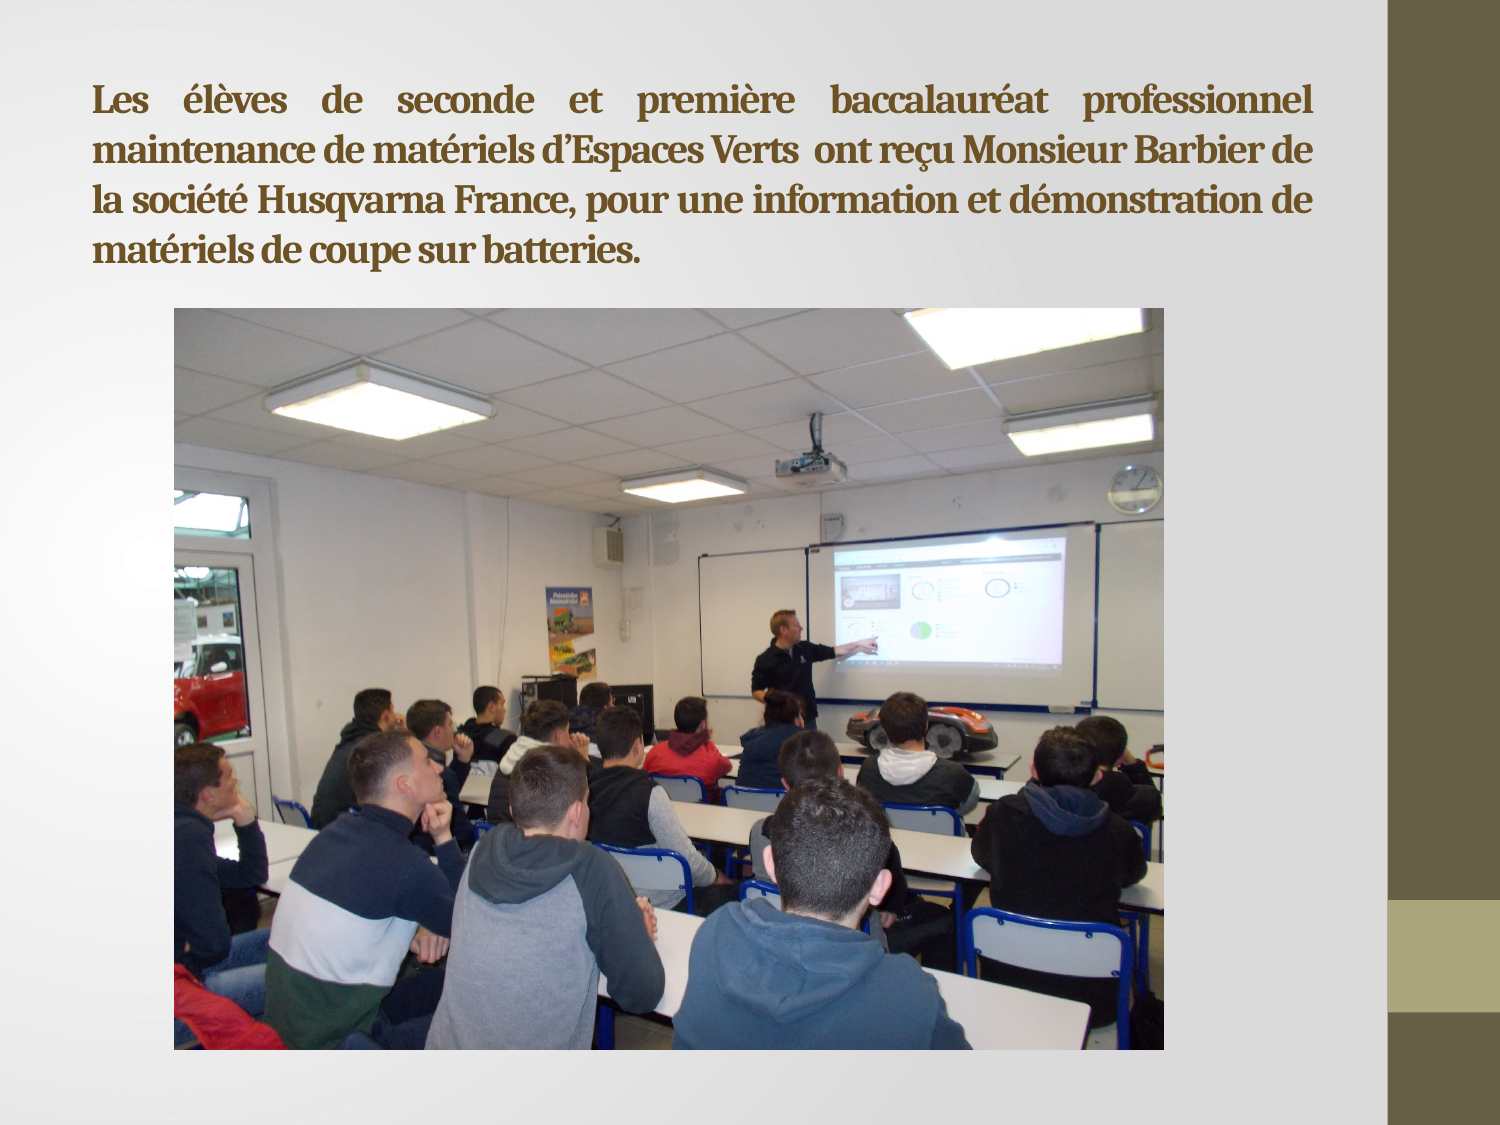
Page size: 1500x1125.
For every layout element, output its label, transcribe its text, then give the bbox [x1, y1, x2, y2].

title Les élèves de seconde et première baccalauréat professionnel maintenance de matériels d’Espaces Verts ont reçu Monsieur Barbier de la société Husqvarna France, pour une information et démonstration de matériels de coupe sur batteries. [76, 78, 1327, 266]
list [174, 308, 1164, 1051]
